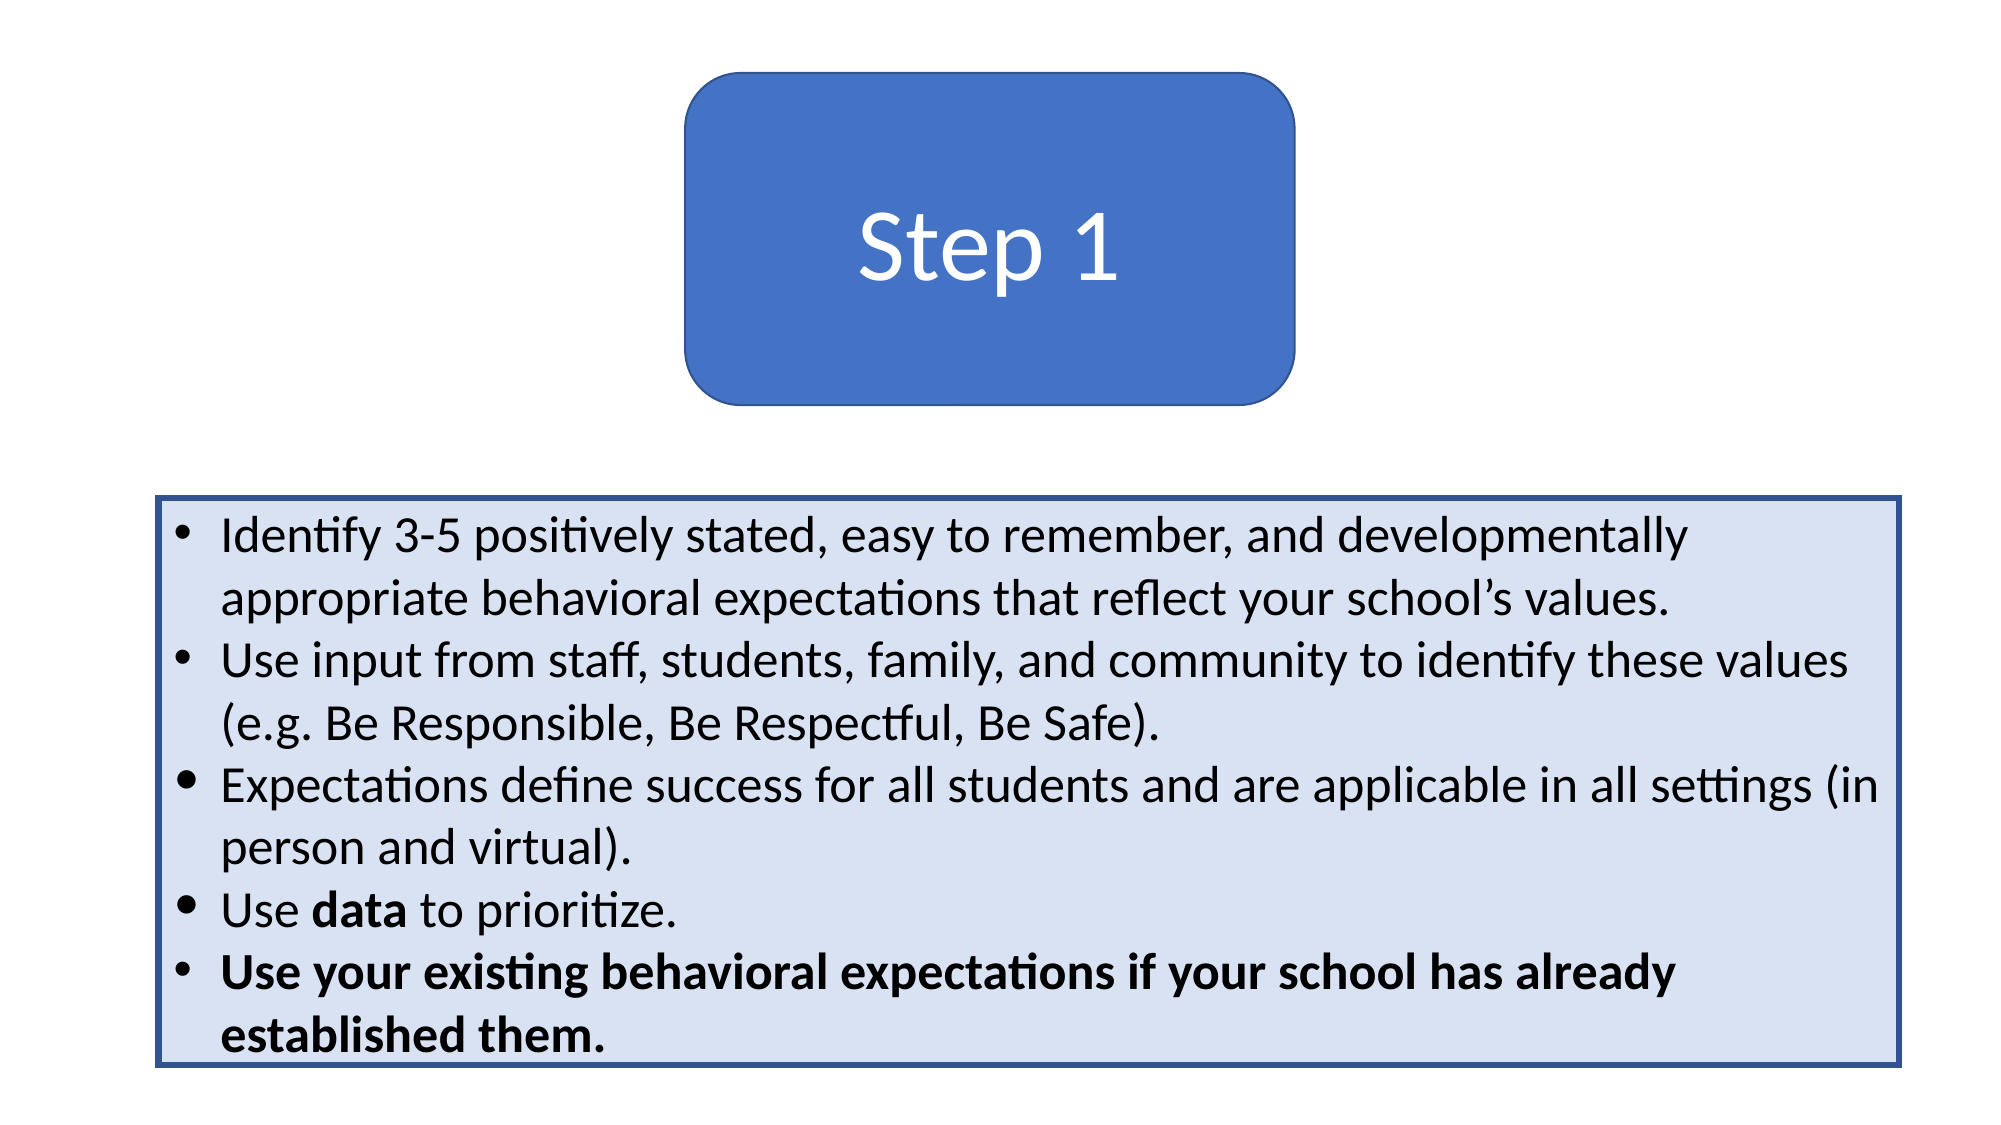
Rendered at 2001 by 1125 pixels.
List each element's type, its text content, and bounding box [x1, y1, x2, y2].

text_box Identify 3-5 positively stated, easy to remember, and developmentally appropriate behavioral expectations that reflect your school’s values. Use input from staff, students, family, and community to identify these values (e.g. Be Responsible, Be Respectful, Be Safe). Expectations define success for all students and are applicable in all settings (in person and virtual). Use data to prioritize. Use your existing behavioral expectations if your school has already established them. [158, 497, 1900, 1066]
text_box Step 1 [685, 72, 1295, 406]
